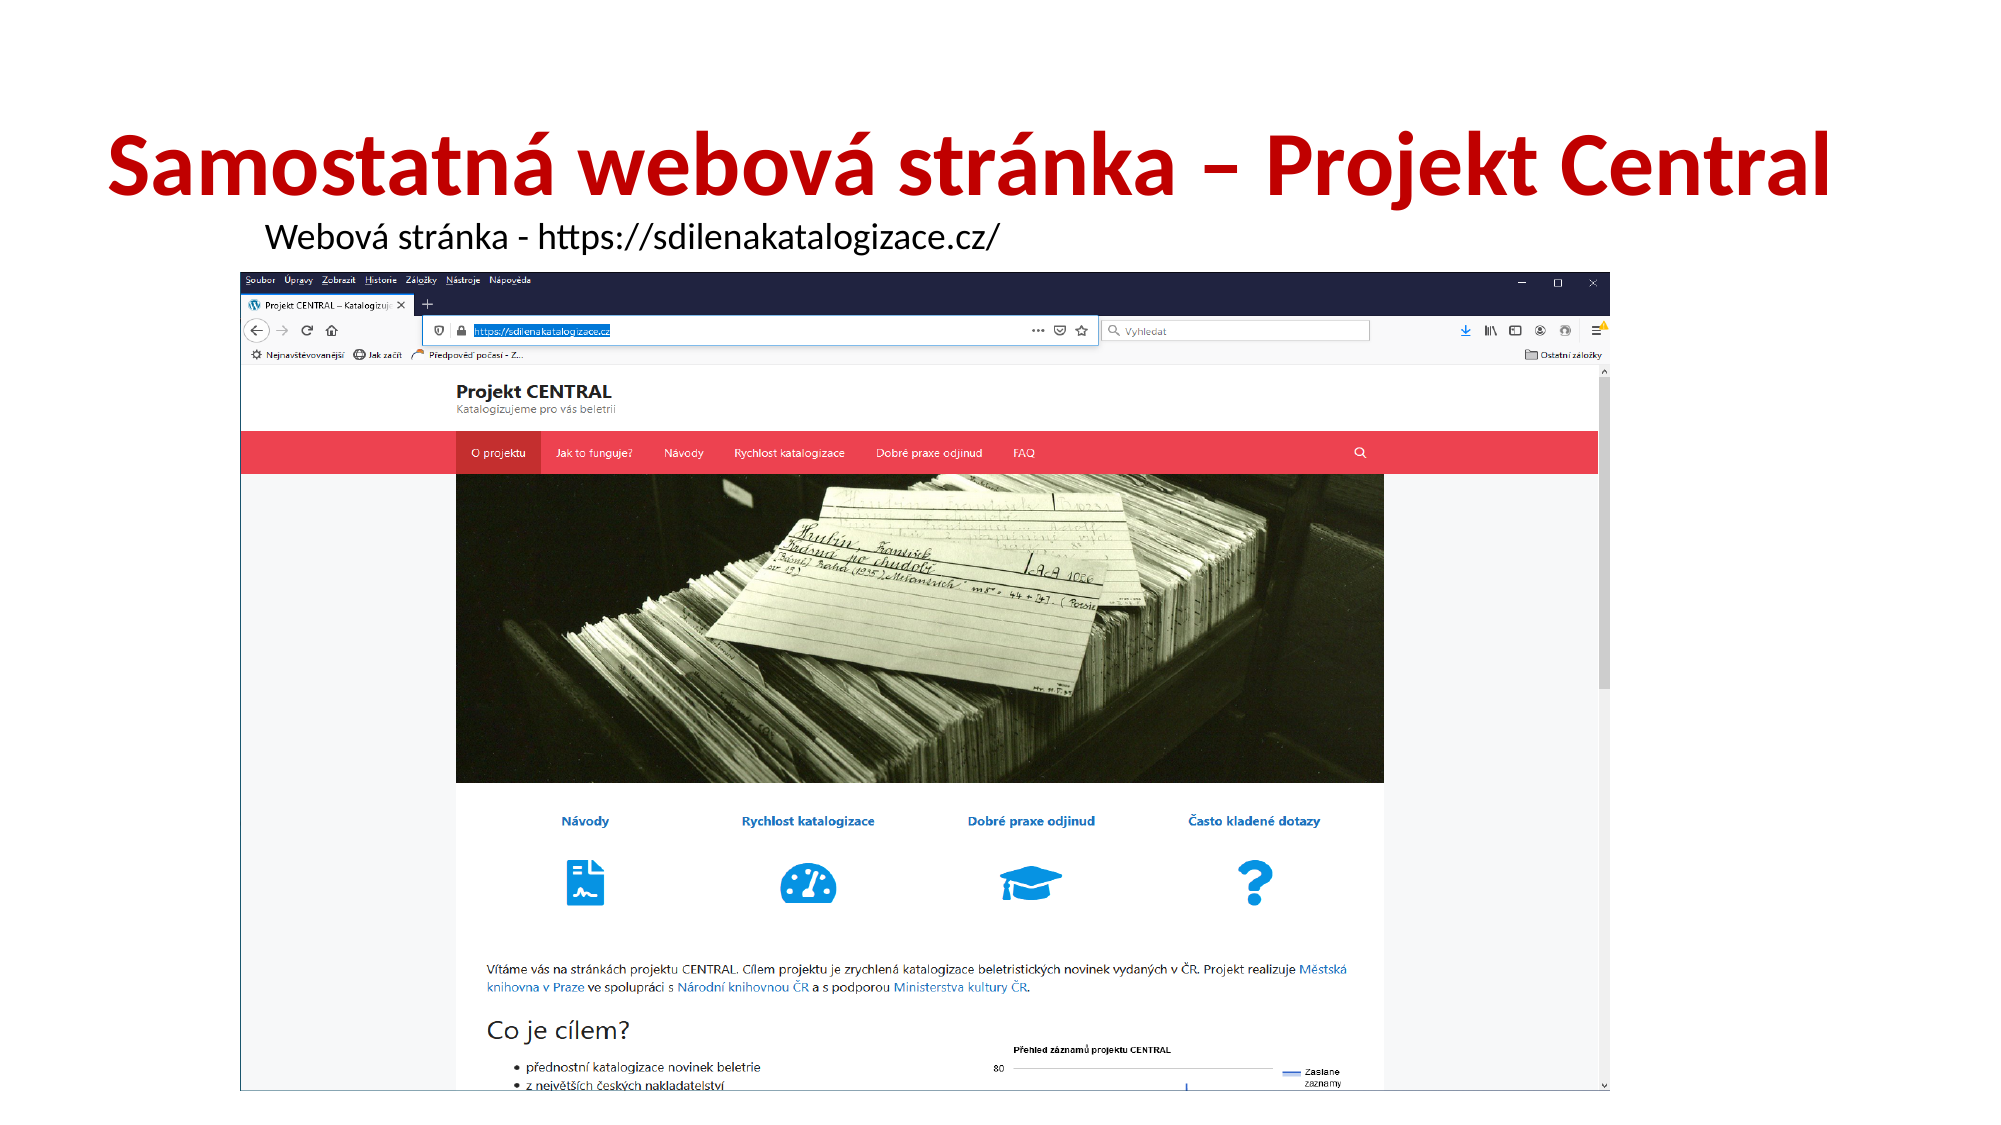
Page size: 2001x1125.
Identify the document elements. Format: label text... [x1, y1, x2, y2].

list Webová stránka - https://sdilenakatalogizace.cz/ [99, 204, 1900, 1125]
picture [240, 271, 1610, 1091]
title Samostatná webová stránka – Projekt Central [71, 45, 1872, 273]
